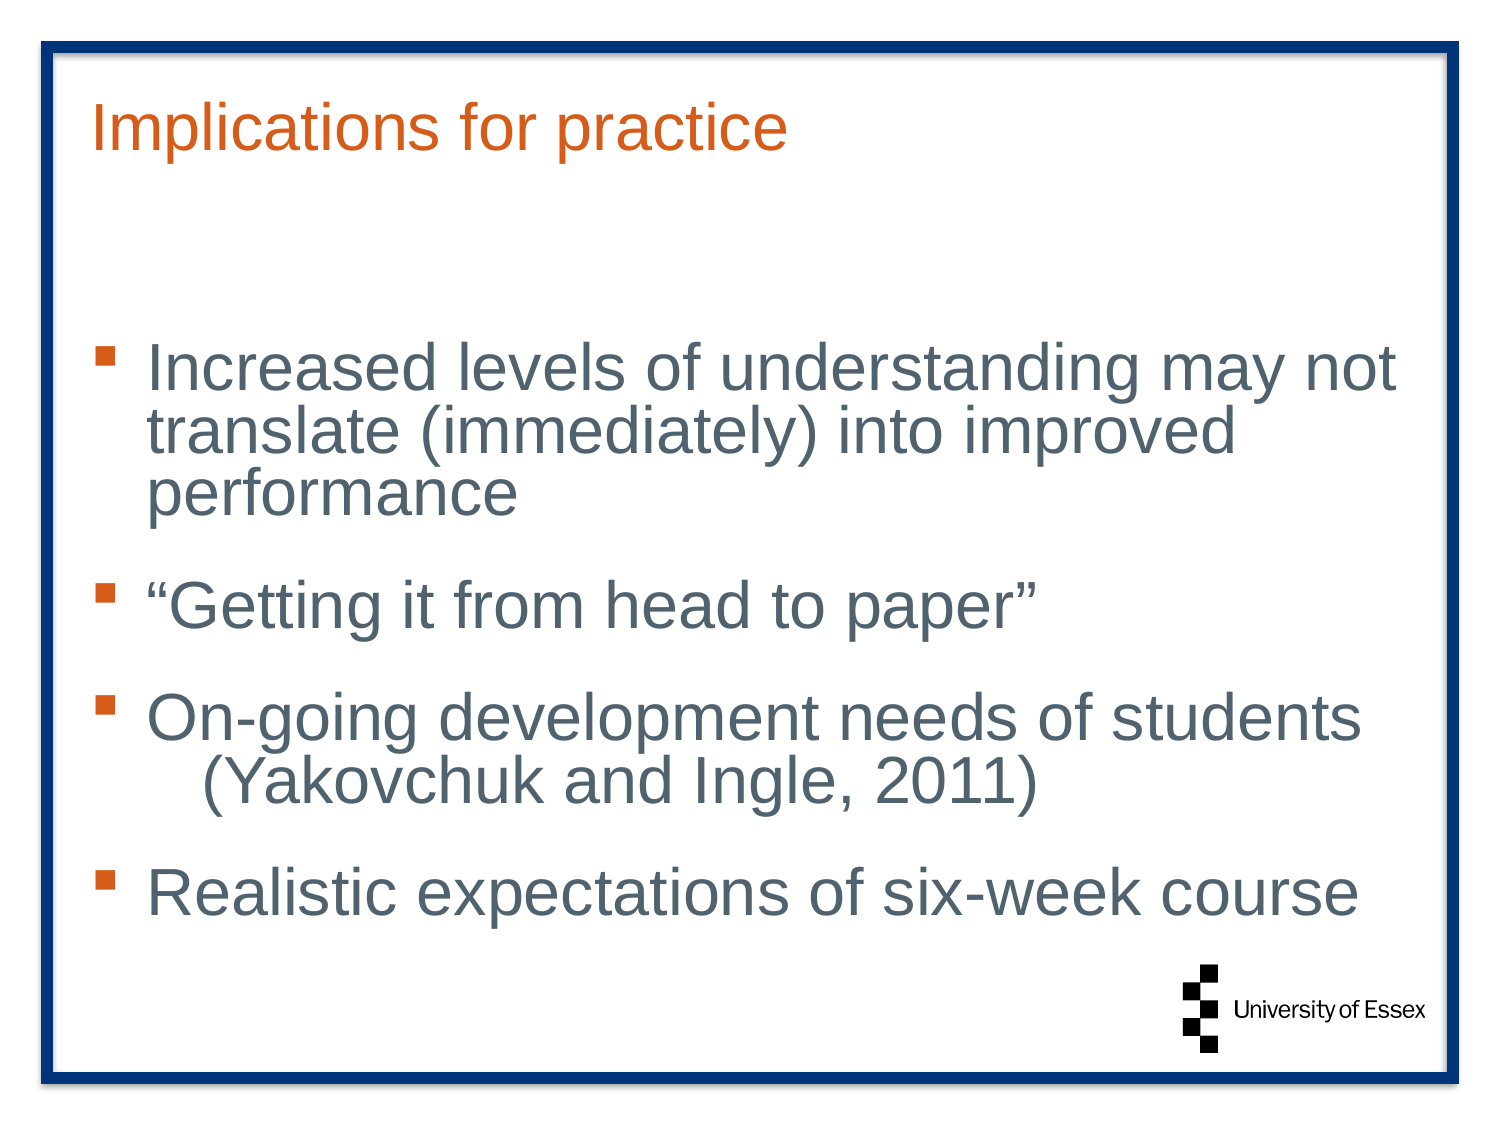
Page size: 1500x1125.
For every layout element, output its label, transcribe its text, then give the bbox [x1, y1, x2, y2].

list Increased levels of understanding may not translate (immediately) into improved performance “Getting it from head to paper” On-going development needs of students (Yakovchuk and Ingle, 2011) Realistic expectations of six-week course [75, 221, 1425, 1065]
title Implications for practice [75, 76, 1425, 221]
